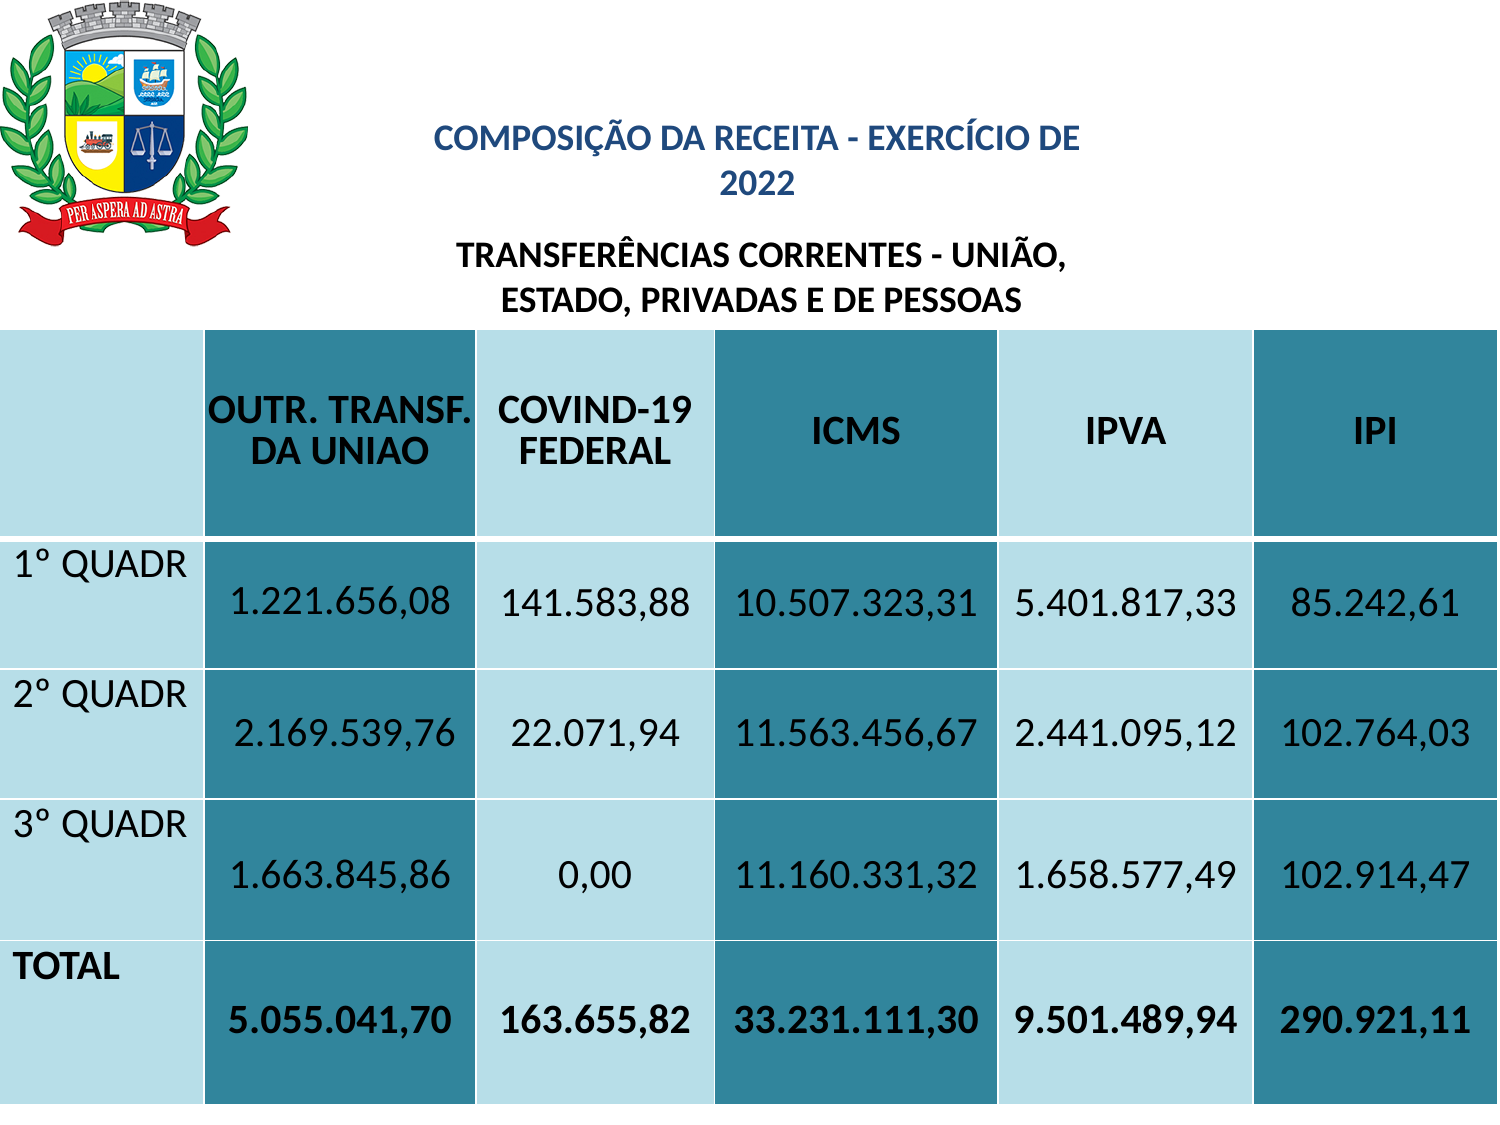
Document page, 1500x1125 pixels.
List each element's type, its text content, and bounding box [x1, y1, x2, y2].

table_header COVIND-19 FEDERAL [477, 330, 714, 536]
table_cell 0,00 [477, 800, 714, 940]
table_header [0, 330, 203, 536]
table_cell 85.242,61 [1254, 542, 1497, 668]
table_cell 10.507.323,31 [715, 542, 997, 668]
table_header IPVA [999, 330, 1252, 536]
table_cell 102.764,03 [1254, 670, 1497, 798]
table_cell 5.401.817,33 [999, 542, 1252, 668]
table_header OUTR. TRANSF. DA UNIAO [205, 330, 475, 536]
text_box COMPOSIÇÃO DA RECEITA - EXERCÍCIO DE 2022 [386, 105, 1137, 211]
table_header IPI [1254, 330, 1497, 536]
table_cell 1º QUADR [0, 542, 203, 668]
table_cell 2.441.095,12 [999, 670, 1252, 798]
table_cell 9.501.489,94 [999, 941, 1252, 1104]
picture [0, 0, 248, 248]
text_box TRANSFERÊNCIAS CORRENTES - UNIÃO, ESTADO, PRIVADAS E DE PESSOAS [386, 222, 1137, 328]
table_cell 33.231.111,30 [715, 941, 997, 1104]
table_cell 1.663.845,86 [205, 800, 475, 940]
table_cell 102.914,47 [1254, 800, 1497, 940]
table_cell 11.563.456,67 [715, 670, 997, 798]
table_cell 1.658.577,49 [999, 800, 1252, 940]
table_cell 2º QUADR [0, 670, 203, 798]
table_cell 5.055.041,70 [205, 941, 475, 1104]
table_cell 2.169.539,76 [205, 670, 475, 798]
table_cell 290.921,11 [1254, 941, 1497, 1104]
table_cell 11.160.331,32 [715, 800, 997, 940]
table_cell TOTAL [0, 941, 203, 1104]
table_cell 3º QUADR [0, 800, 203, 940]
table_cell 22.071,94 [477, 670, 714, 798]
table_header ICMS [715, 330, 997, 536]
table_cell 1.221.656,08 [205, 542, 475, 668]
table_cell 163.655,82 [477, 941, 714, 1104]
table_cell 141.583,88 [477, 542, 714, 668]
